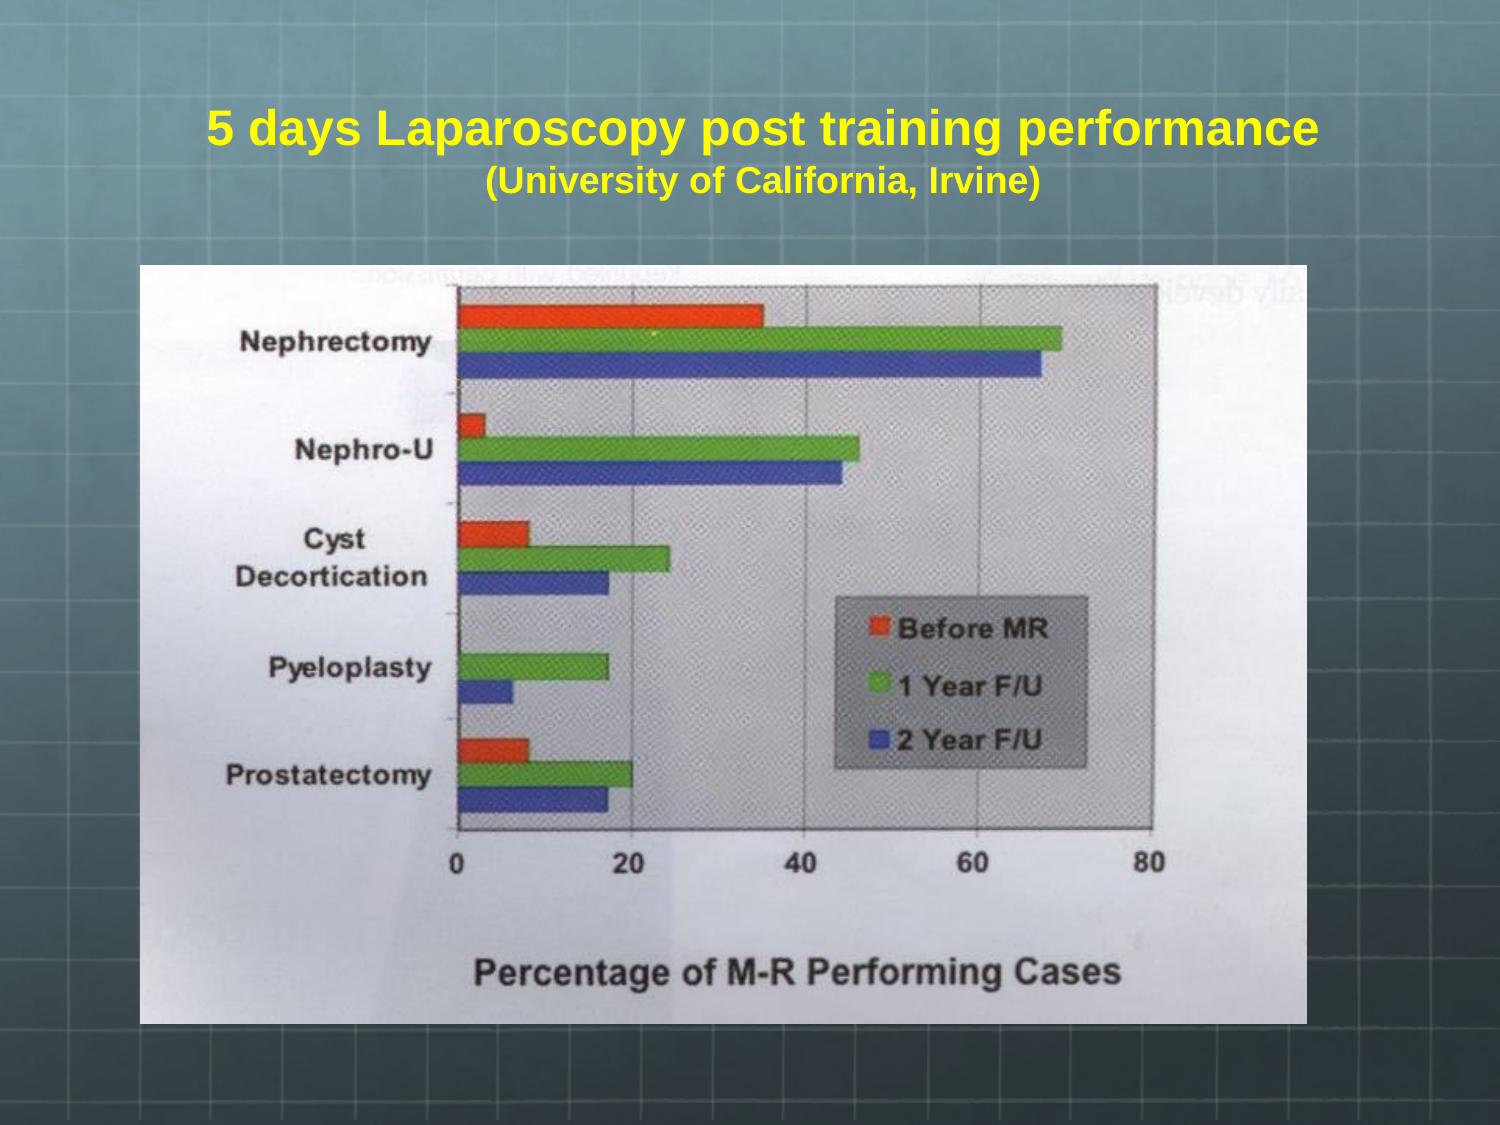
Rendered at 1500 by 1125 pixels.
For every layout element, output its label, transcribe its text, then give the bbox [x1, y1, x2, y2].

title 5 days Laparoscopy post training performance (University of California, Irvine) [88, 90, 1439, 206]
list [140, 265, 1308, 1024]
picture [0, 0, 1500, 1125]
